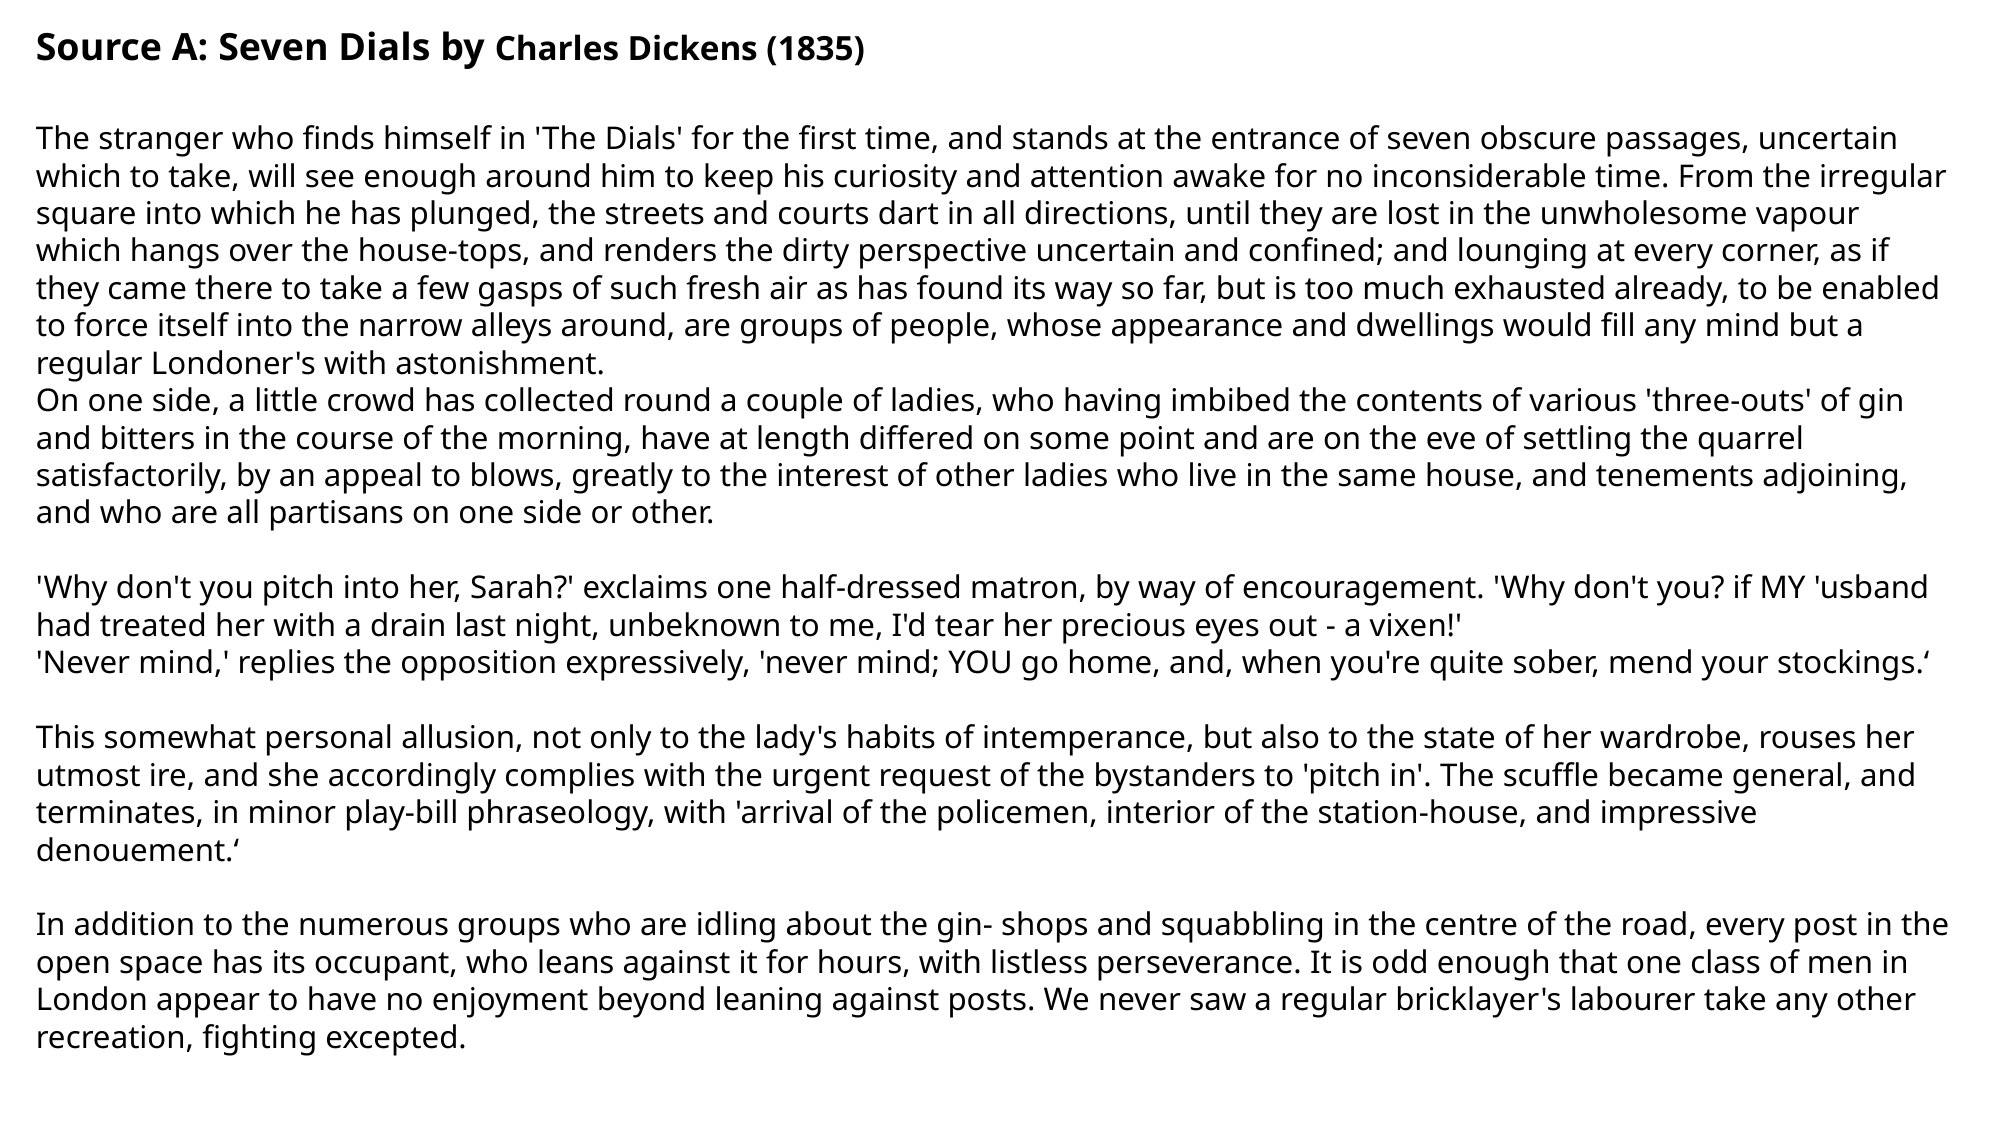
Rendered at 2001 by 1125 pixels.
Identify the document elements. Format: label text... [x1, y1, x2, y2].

text_box Source A: Seven Dials by Charles Dickens (1835) The stranger who finds himself in 'The Dials' for the first time, and stands at the entrance of seven obscure passages, uncertain which to take, will see enough around him to keep his curiosity and attention awake for no inconsiderable time. From the irregular square into which he has plunged, the streets and courts dart in all directions, until they are lost in the unwholesome vapour which hangs over the house-tops, and renders the dirty perspective uncertain and confined; and lounging at every corner, as if they came there to take a few gasps of such fresh air as has found its way so far, but is too much exhausted already, to be enabled to force itself into the narrow alleys around, are groups of people, whose appearance and dwellings would fill any mind but a regular Londoner's with astonishment. On one side, a little crowd has collected round a couple of ladies, who having imbibed the contents of various 'three-outs' of gin and bitters in the course of the morning, have at length differed on some point and are on the eve of settling the quarrel satisfactorily, by an appeal to blows, greatly to the interest of other ladies who live in the same house, and tenements adjoining, and who are all partisans on one side or other. 'Why don't you pitch into her, Sarah?' exclaims one half-dressed matron, by way of encouragement. 'Why don't you? if MY 'usband had treated her with a drain last night, unbeknown to me, I'd tear her precious eyes out - a vixen!' 'Never mind,' replies the opposition expressively, 'never mind; YOU go home, and, when you're quite sober, mend your stockings.‘ This somewhat personal allusion, not only to the lady's habits of intemperance, but also to the state of her wardrobe, rouses her utmost ire, and she accordingly complies with the urgent request of the bystanders to 'pitch in'. The scuffle became general, and terminates, in minor play-bill phraseology, with 'arrival of the policemen, interior of the station-house, and impressive denouement.‘ In addition to the numerous groups who are idling about the gin- shops and squabbling in the centre of the road, every post in the open space has its occupant, who leans against it for hours, with listless perseverance. It is odd enough that one class of men in London appear to have no enjoyment beyond leaning against posts. We never saw a regular bricklayer's labourer take any other recreation, fighting excepted. [21, 15, 1970, 1062]
